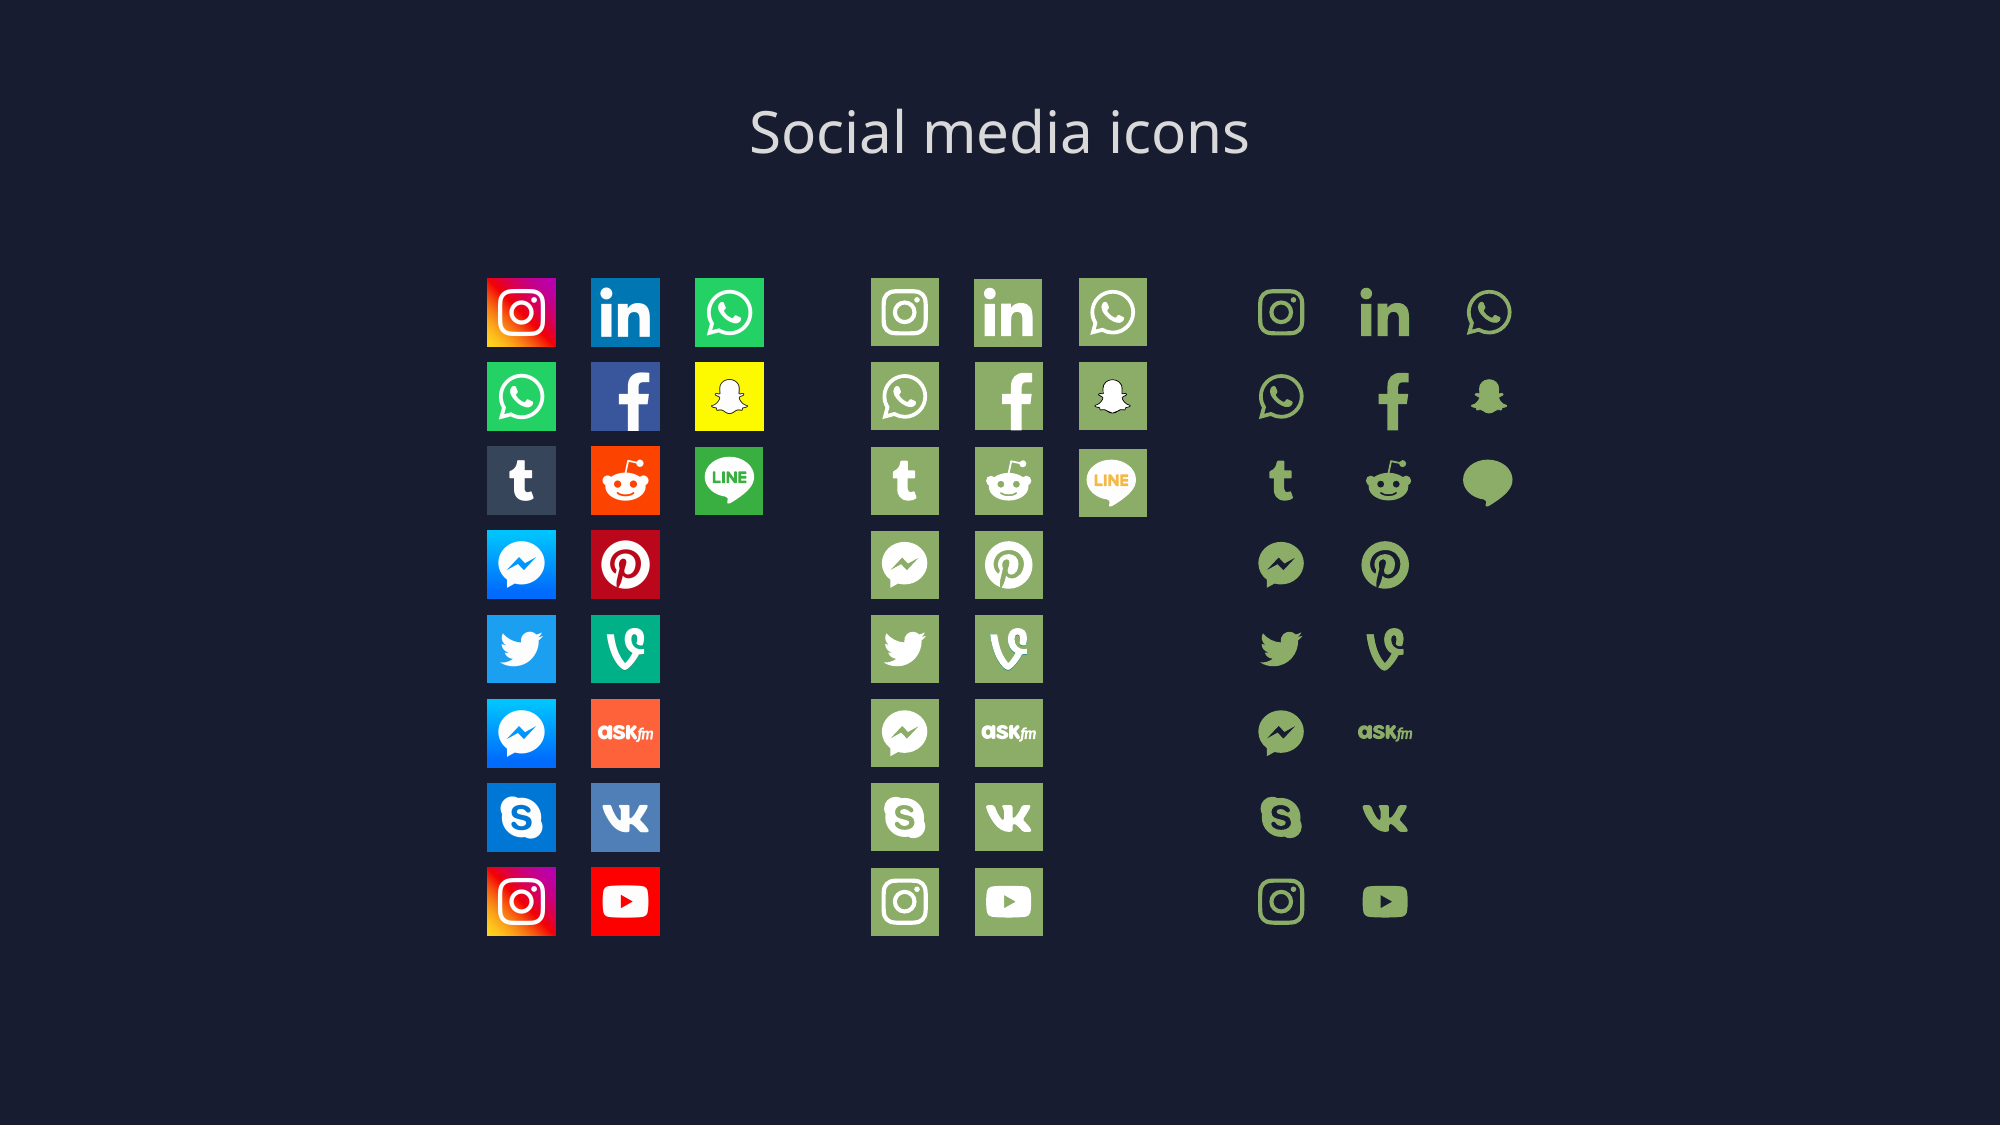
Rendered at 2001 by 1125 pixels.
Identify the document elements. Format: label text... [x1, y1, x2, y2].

text_box Social media icons [118, 87, 1882, 173]
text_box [487, 278, 1513, 936]
